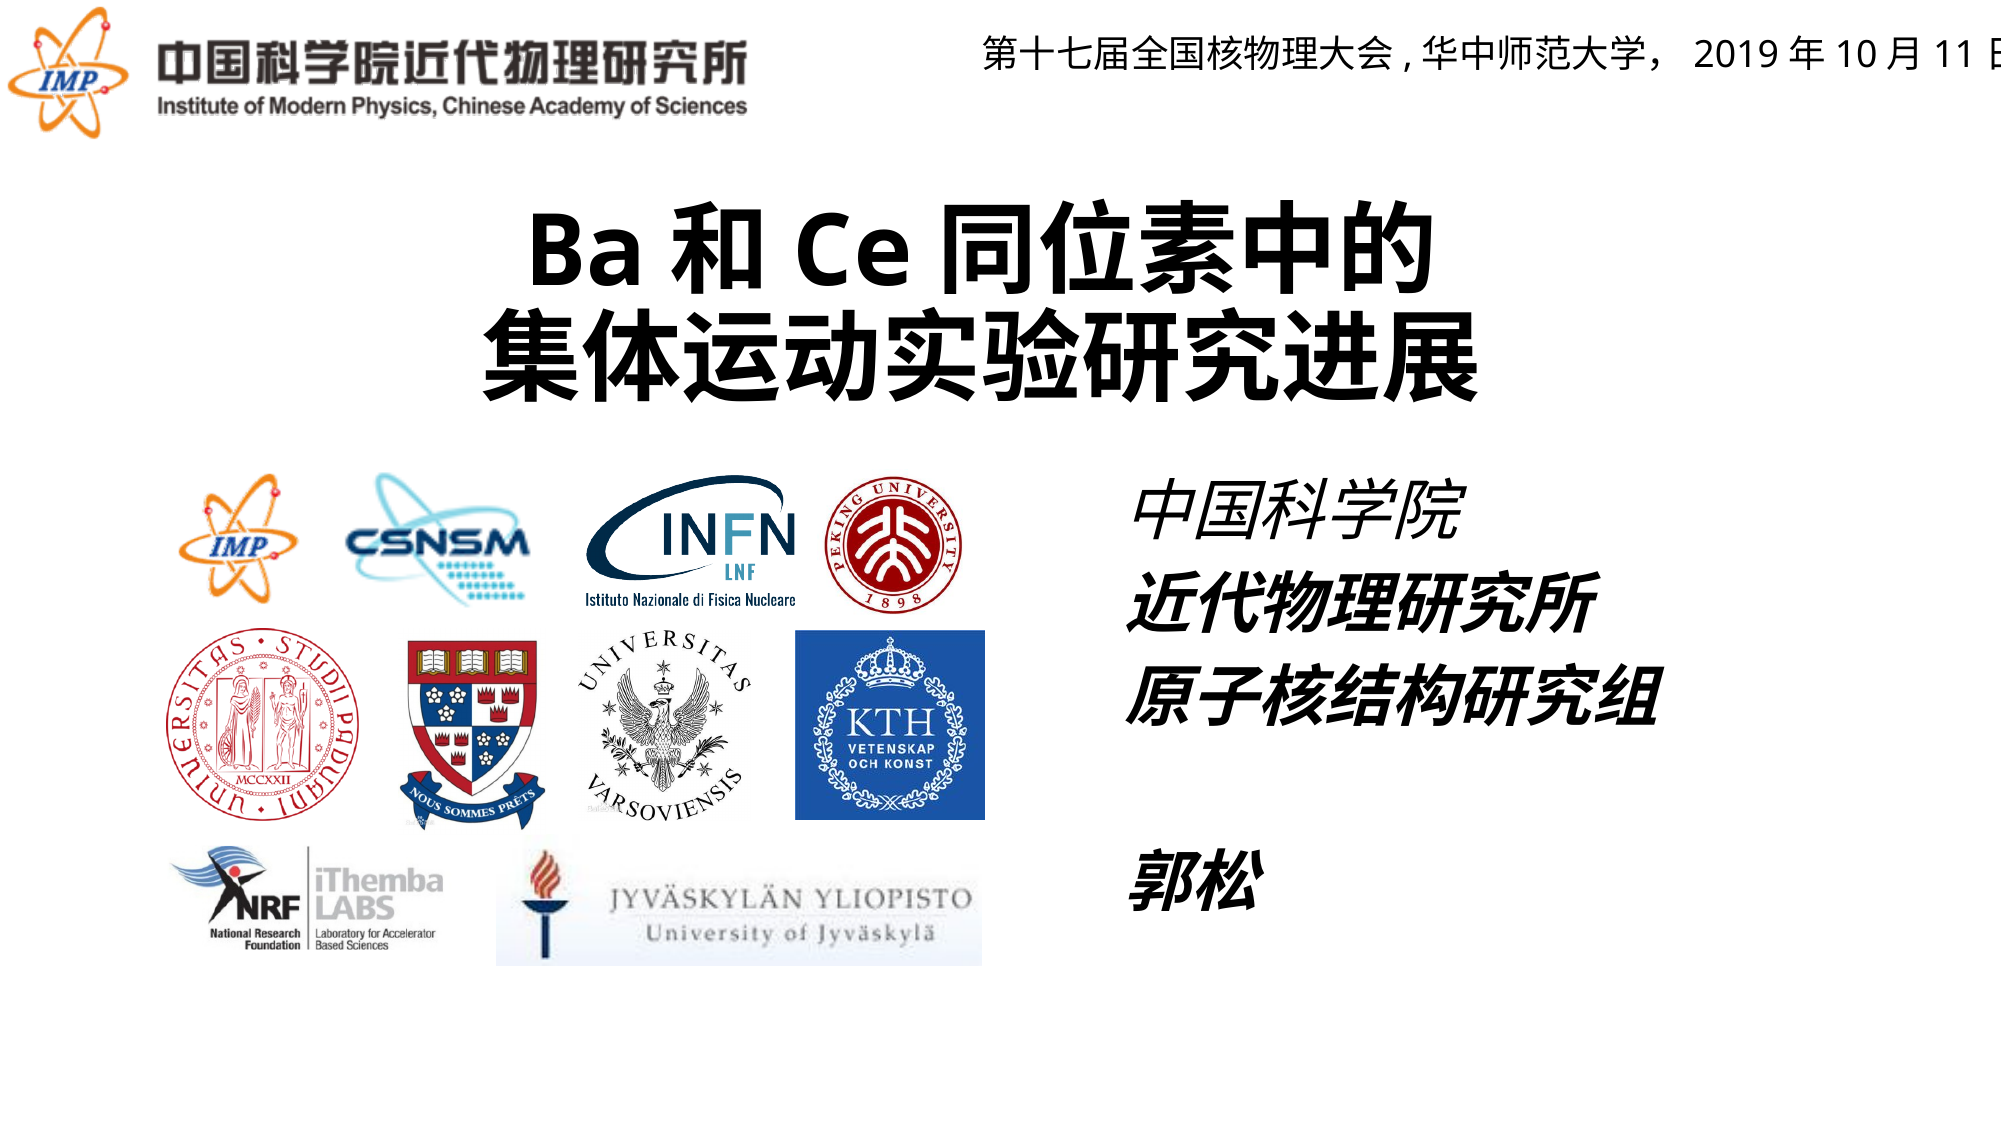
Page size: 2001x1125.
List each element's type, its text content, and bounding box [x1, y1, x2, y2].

picture [166, 628, 359, 821]
picture [171, 466, 567, 618]
picture [578, 630, 751, 821]
title Ba和Ce同位素中的 集体运动实验研究进展 [167, 185, 1796, 423]
picture [0, 0, 757, 147]
picture [817, 469, 969, 621]
picture [586, 475, 795, 606]
picture [167, 845, 454, 950]
subtitle 中国科学院 近代物理研究所 原子核结构研究组 郭松 [1109, 469, 1872, 1049]
picture [795, 630, 985, 820]
picture [398, 628, 982, 966]
